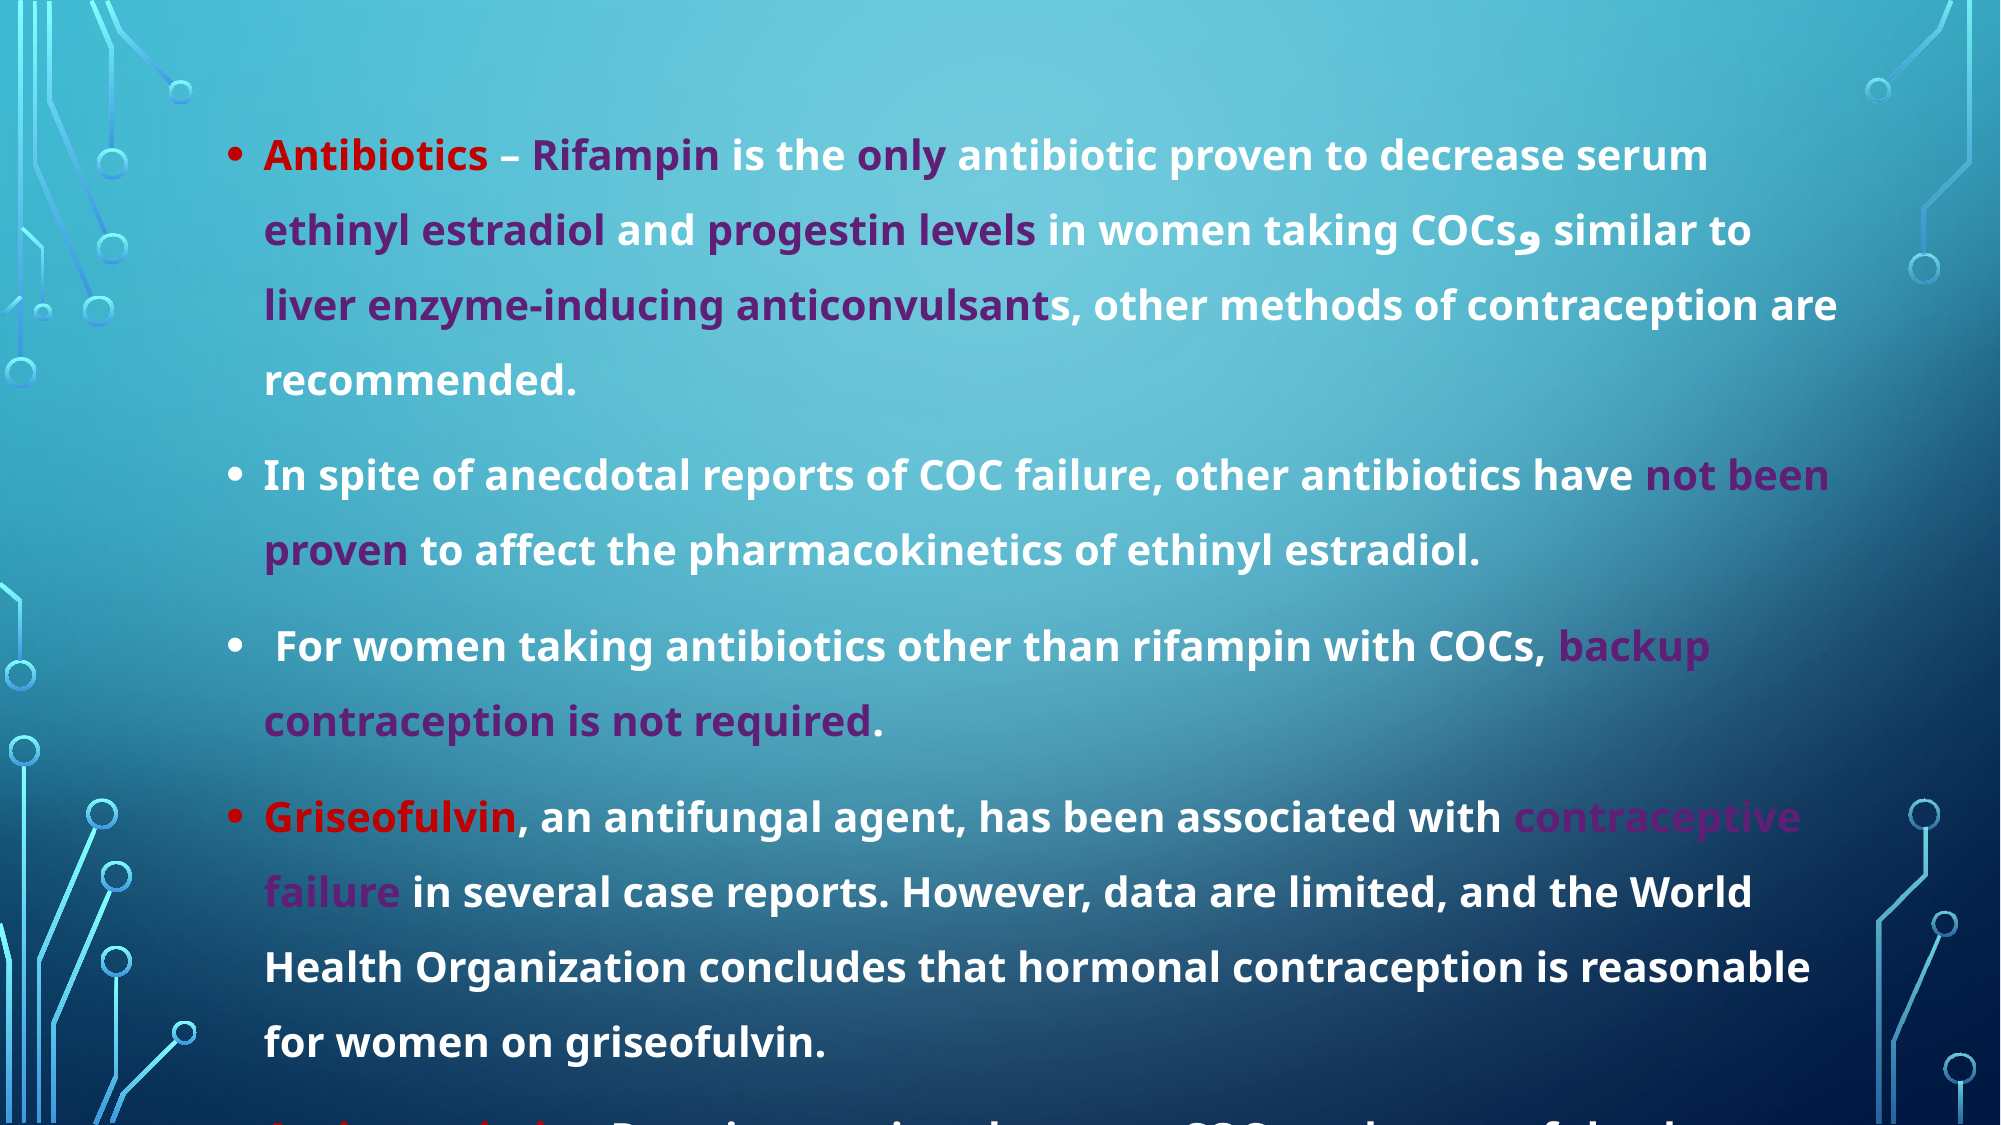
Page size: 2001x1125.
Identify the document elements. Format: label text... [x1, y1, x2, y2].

list Antibiotics – Rifampin is the only antibiotic proven to decrease serum ethinyl estradiol and progestin levels in women taking COCsو similar to liver enzyme-inducing anticonvulsants, other methods of contraception are recommended. In spite of anecdotal reports of COC failure, other antibiotics have not been proven to affect the pharmacokinetics of ethinyl estradiol. For women taking antibiotics other than rifampin with COCs, backup contraception is not required. Griseofulvin, an antifungal agent, has been associated with contraceptive failure in several case reports. However, data are limited, and the World Health Organization concludes that hormonal contraception is reasonable for women on griseofulvin. Antiretrovirals – Drug interactions between COCs and many of the drugs used to treat HIV infection are discussed elsewhere. [211, 95, 1864, 1083]
